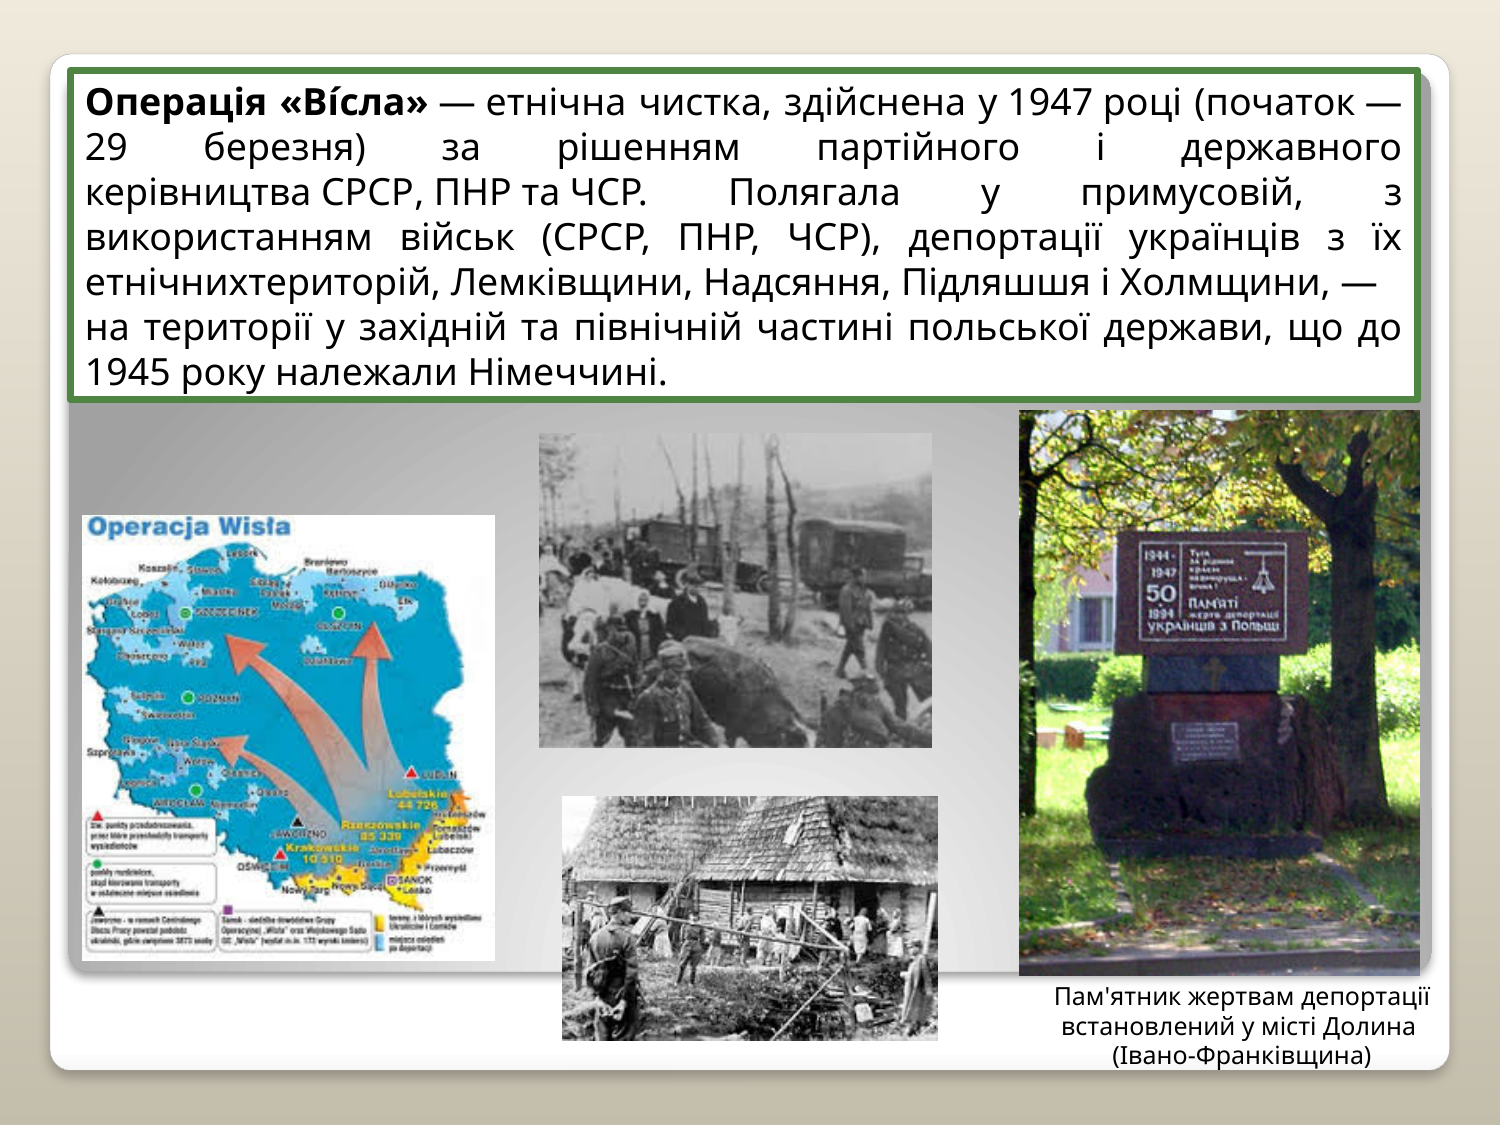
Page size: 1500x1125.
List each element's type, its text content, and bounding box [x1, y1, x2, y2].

picture [562, 796, 938, 1041]
picture [1019, 409, 1420, 977]
picture [538, 433, 932, 748]
text_box Операція «Ві́сла» — етнічна чистка, здійснена у 1947 році (початок — 29 березня) за рішенням партійного і державного керівництва СРСР, ПНР та ЧСР. Полягала у примусовій, з використанням військ (СРСР, ПНР, ЧСР), депортації українців з їх етнічнихтериторій, Лемківщини, Надсяння, Підляшшя і Холмщини, — на території у західній та північній частині польської держави, що до 1945 року належали Німеччині. [67, 67, 1421, 403]
picture [81, 515, 496, 962]
text_box Пам'ятник жертвам депортації встановлений у місті Долина (Івано-Франківщина) [984, 972, 1500, 1125]
